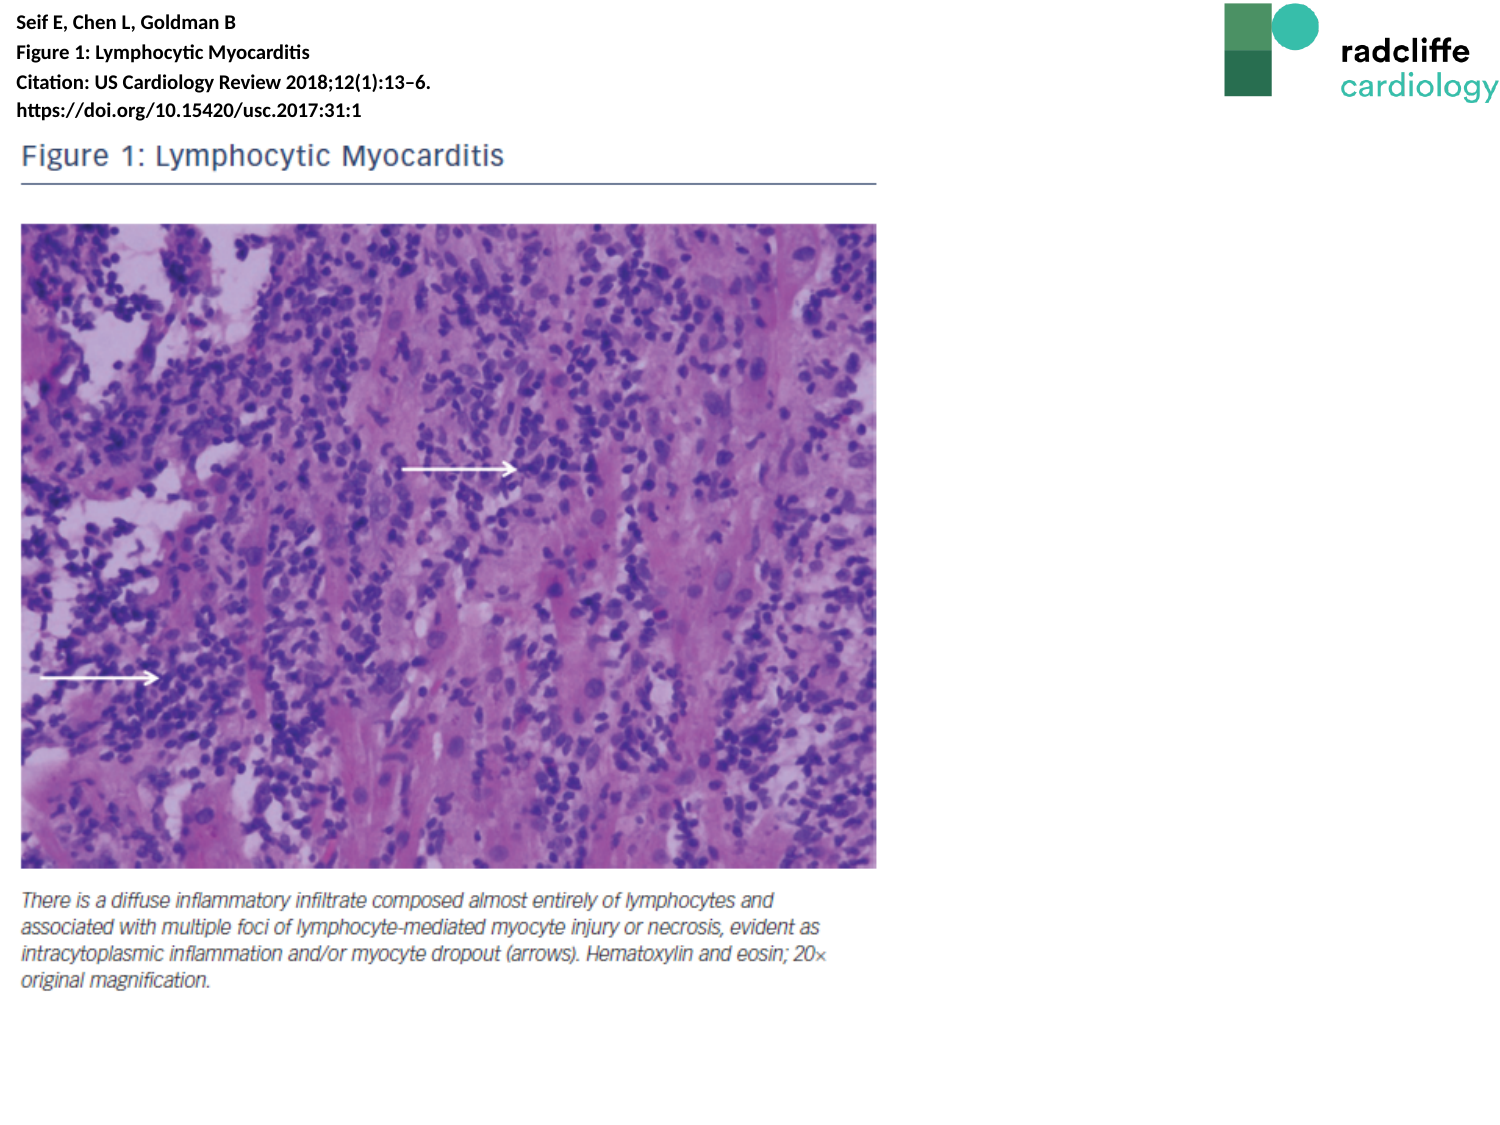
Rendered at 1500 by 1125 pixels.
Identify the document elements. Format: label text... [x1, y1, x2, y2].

text_box Figure 1: Lymphocytic Myocarditis [1, 31, 1224, 60]
picture [1224, 1, 1499, 104]
text_box Citation: US Cardiology Review 2018;12(1):13–6. [1, 60, 1224, 89]
text_box https://doi.org/10.15420/usc.2017:31:1 [1, 89, 1500, 129]
picture [1, 124, 898, 1002]
text_box Seif E, Chen L, Goldman B [1, 1, 939, 31]
